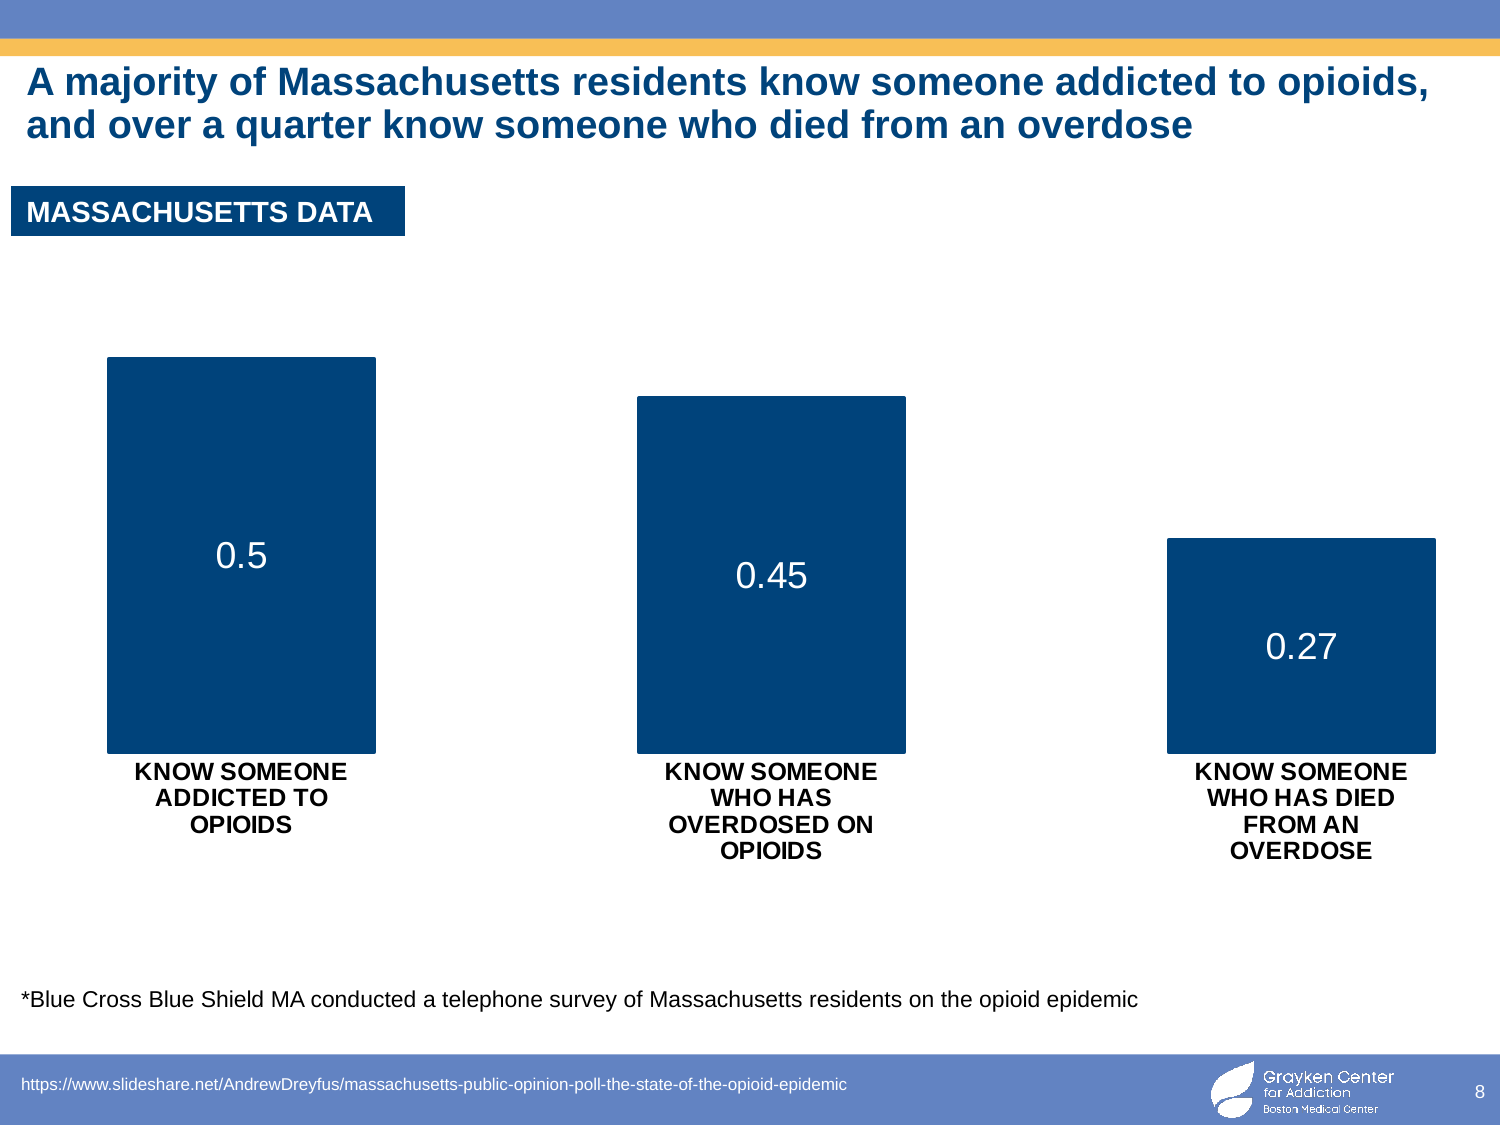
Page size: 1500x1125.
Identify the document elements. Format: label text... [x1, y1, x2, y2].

text_box MASSACHUSETTS DATA [11, 186, 405, 236]
text_box *Blue Cross Blue Shield MA conducted a telephone survey of Massachusetts residents on the opioid epidemic [6, 977, 1337, 1020]
text_box https://www.slideshare.net/AndrewDreyfus/massachusetts-public-opinion-poll-the-state-of-the-opioid-epidemic [6, 1065, 1389, 1101]
chart [81, 268, 1462, 877]
picture [1211, 1061, 1394, 1118]
title A majority of Massachusetts residents know someone addicted to opioids, and over a quarter know someone who died from an overdose [11, 77, 1447, 182]
